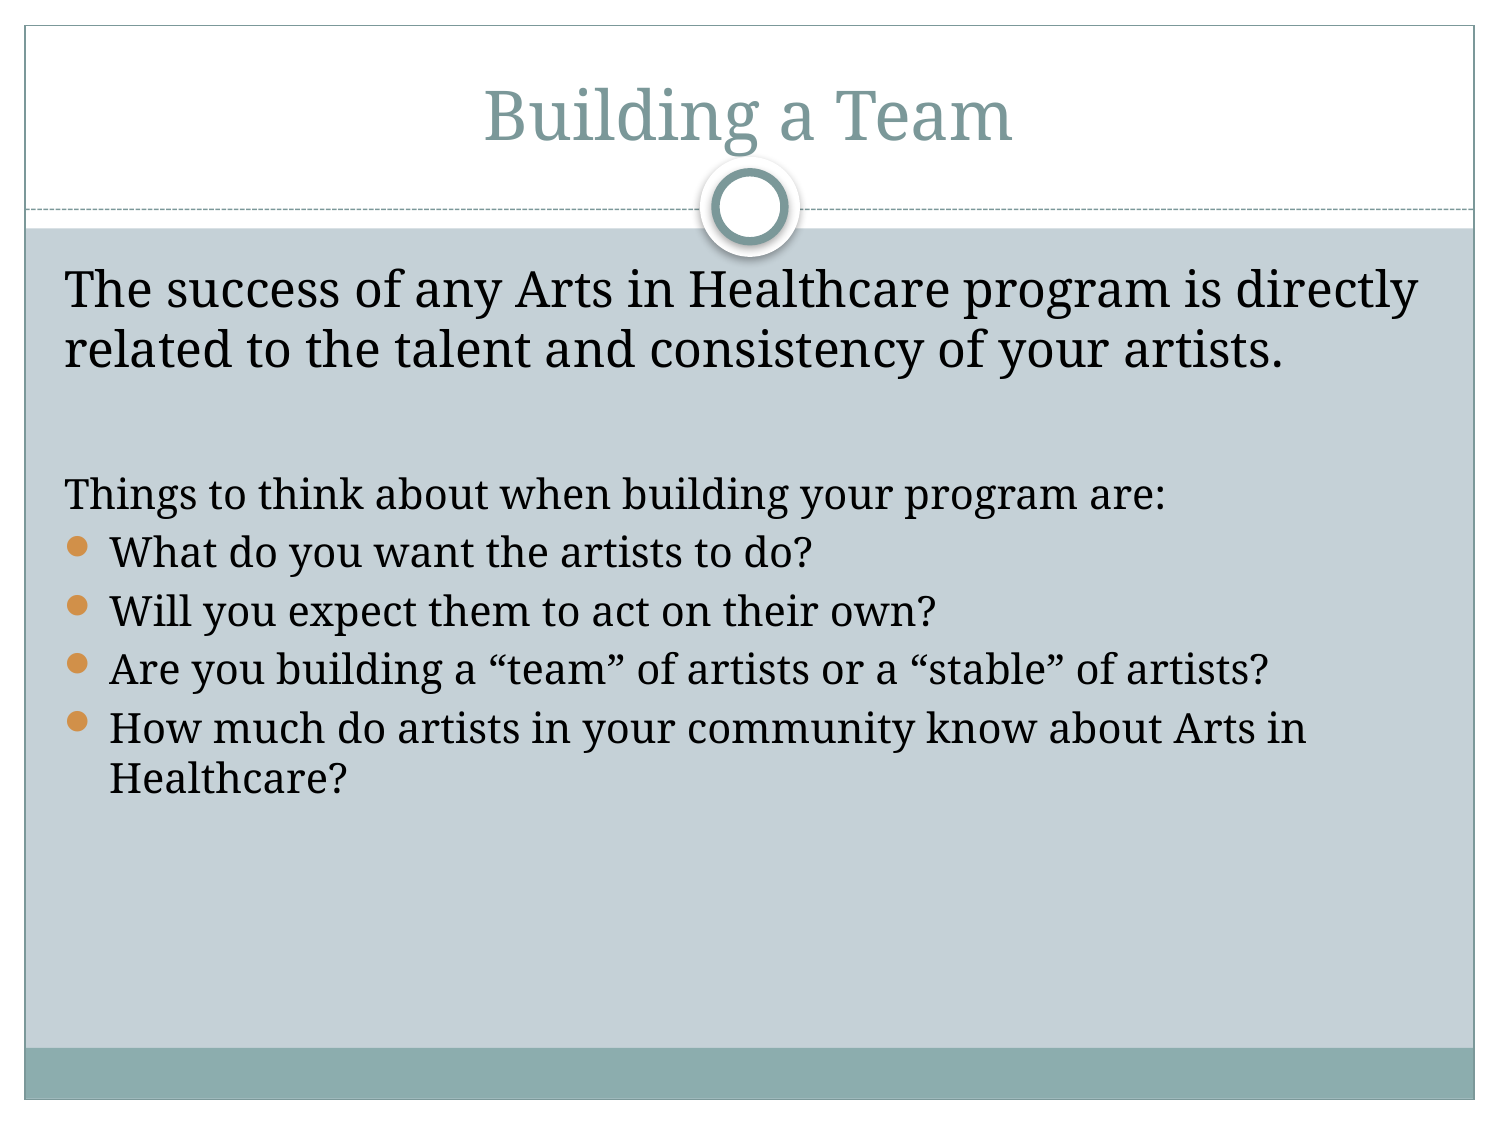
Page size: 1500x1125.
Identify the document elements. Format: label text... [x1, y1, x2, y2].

list The success of any Arts in Healthcare program is directly related to the talent and consistency of your artists. Things to think about when building your program are: What do you want the artists to do? Will you expect them to act on their own? Are you building a “team” of artists or a “stable” of artists? How much do artists in your community know about Arts in Healthcare? [49, 250, 1445, 1001]
title Building a Team [49, 37, 1450, 162]
